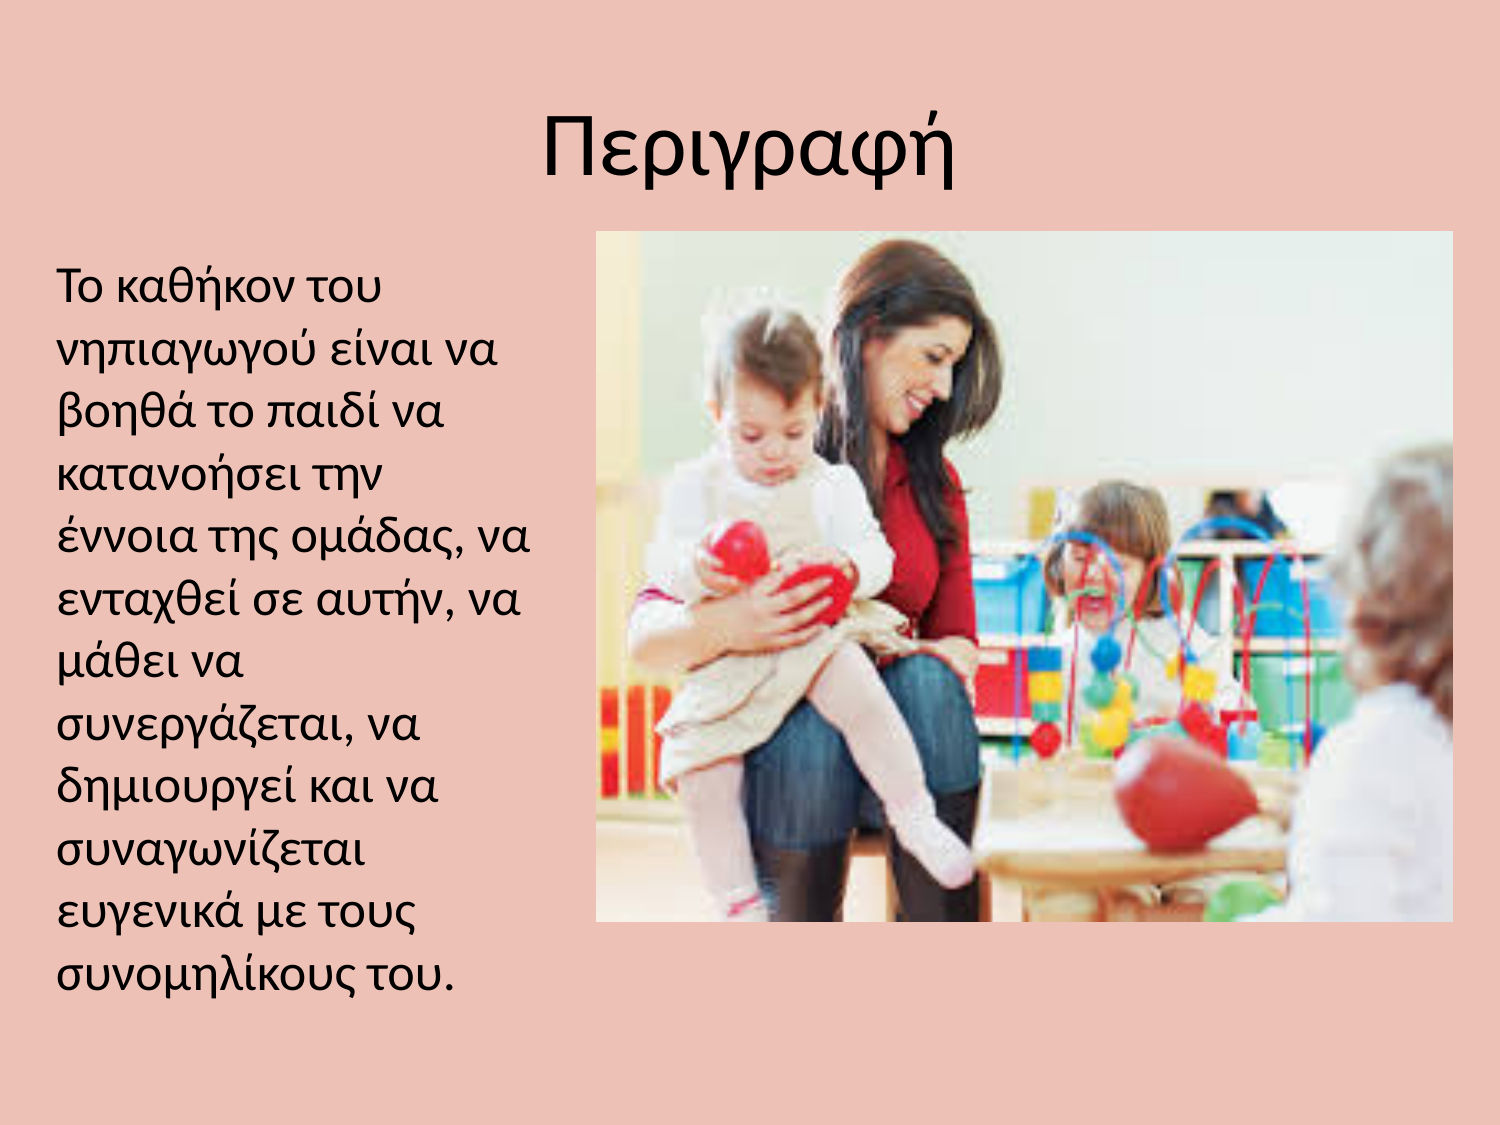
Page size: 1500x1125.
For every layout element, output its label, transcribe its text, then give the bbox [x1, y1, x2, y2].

text_box Το καθήκον του νηπιαγωγού είναι να βοηθά το παιδί να κατανοήσει την έννοια της ομάδας, να ενταχθεί σε αυτήν, να μάθει να συνεργάζεται, να δημιουργεί και να συναγωνίζεται ευγενικά με τους συνομηλίκους του. [41, 243, 550, 1008]
picture [596, 231, 1453, 922]
title Περιγραφή [75, 45, 1425, 233]
